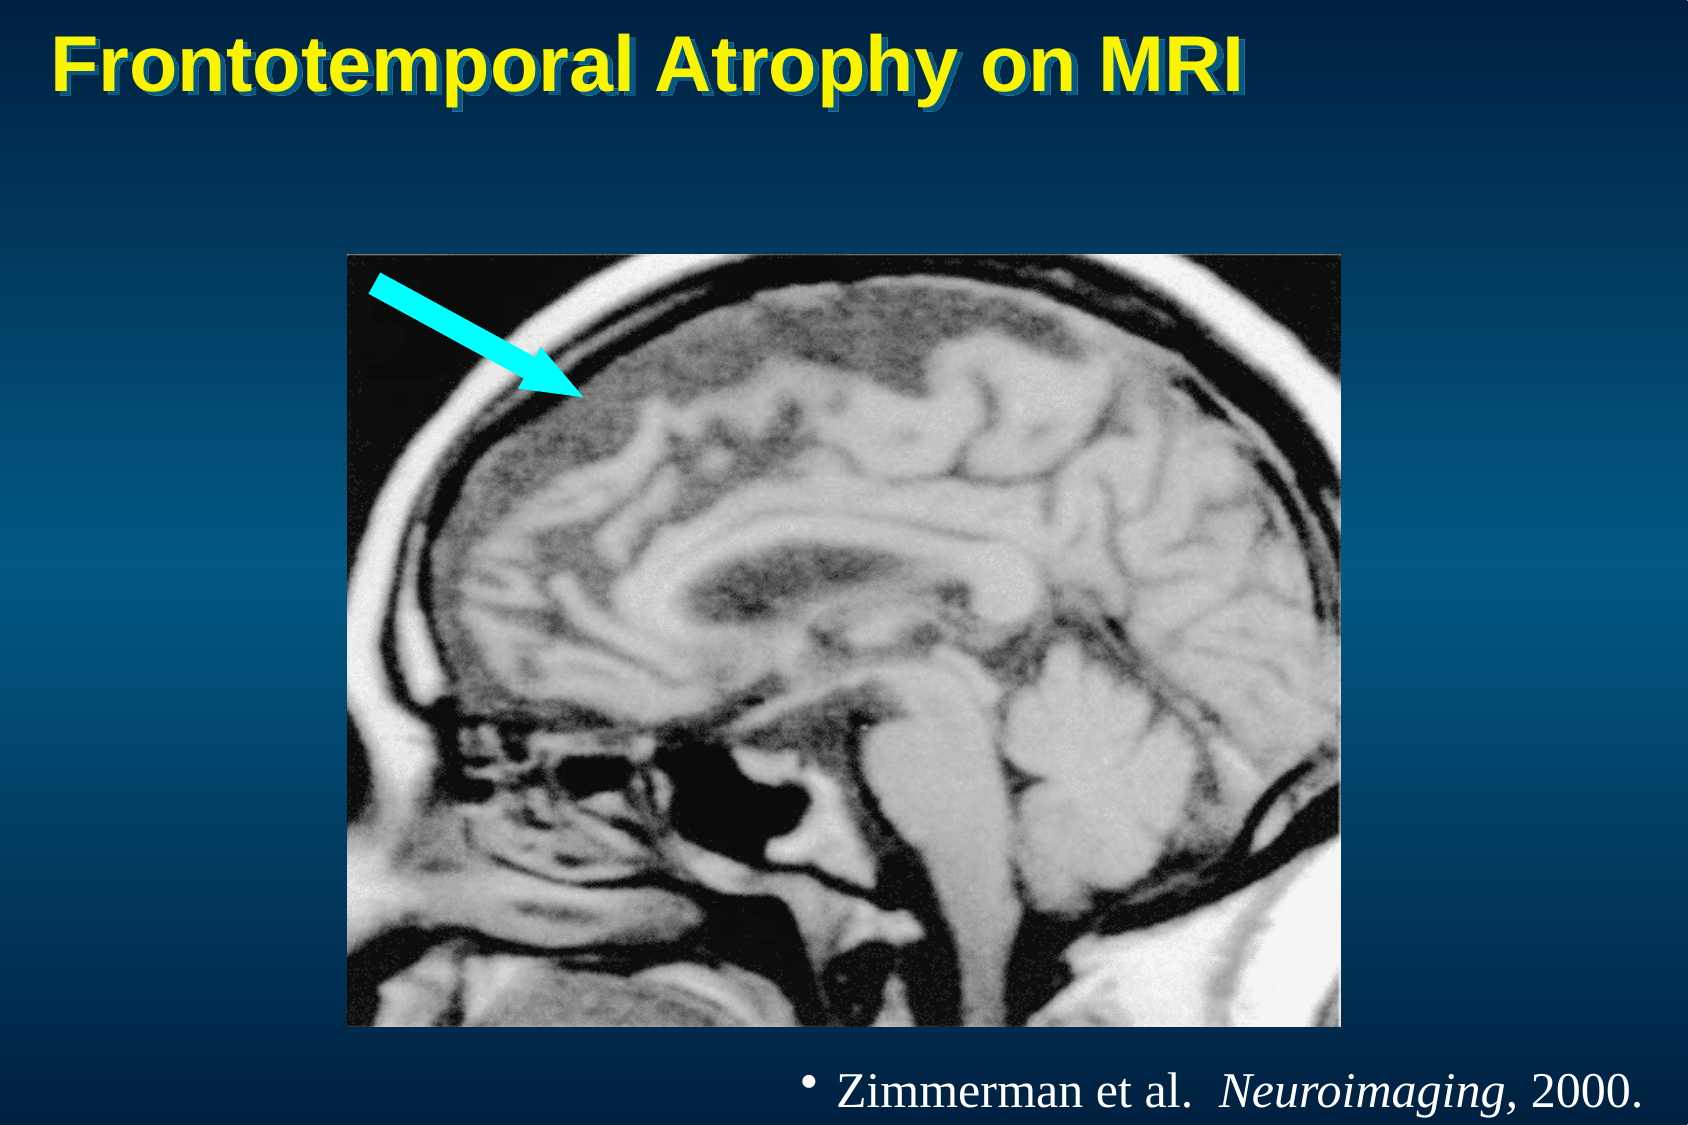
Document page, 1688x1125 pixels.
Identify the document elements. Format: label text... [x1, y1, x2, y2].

picture [0, 253, 1687, 1027]
text_box Zimmerman et al. Neuroimaging, 2000. [0, 1050, 1658, 1125]
picture [51, 20, 1560, 214]
title Frontotemporal Atrophy on MRI [46, 15, 1556, 211]
